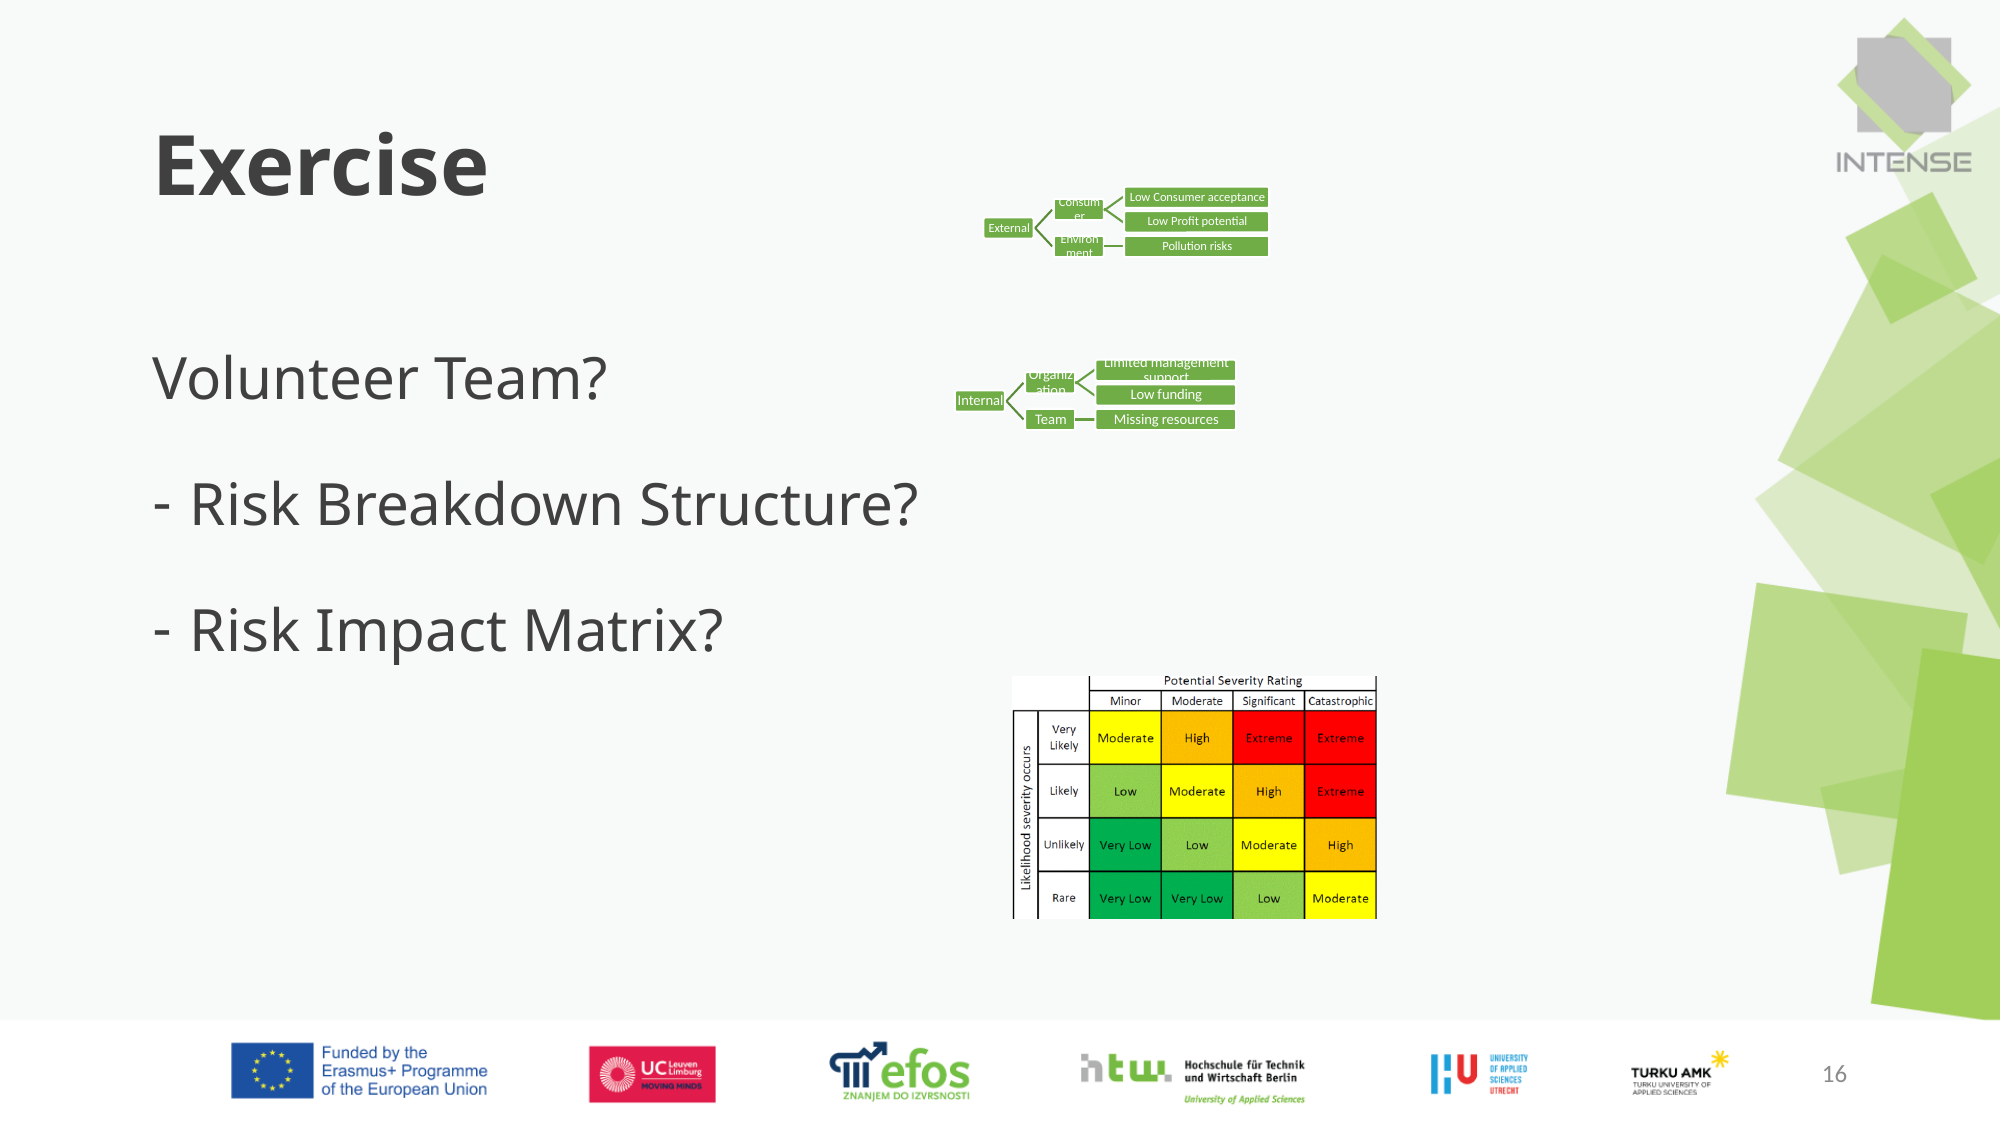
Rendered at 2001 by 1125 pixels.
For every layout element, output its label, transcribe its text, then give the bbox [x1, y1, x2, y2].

list Volunteer Team? Risk Breakdown Structure? Risk Impact Matrix? [137, 299, 1863, 1014]
picture [0, 0, 2000, 1125]
slide_number 16 [1412, 1042, 1863, 1103]
title Exercise [137, 59, 1863, 278]
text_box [865, 186, 1785, 526]
